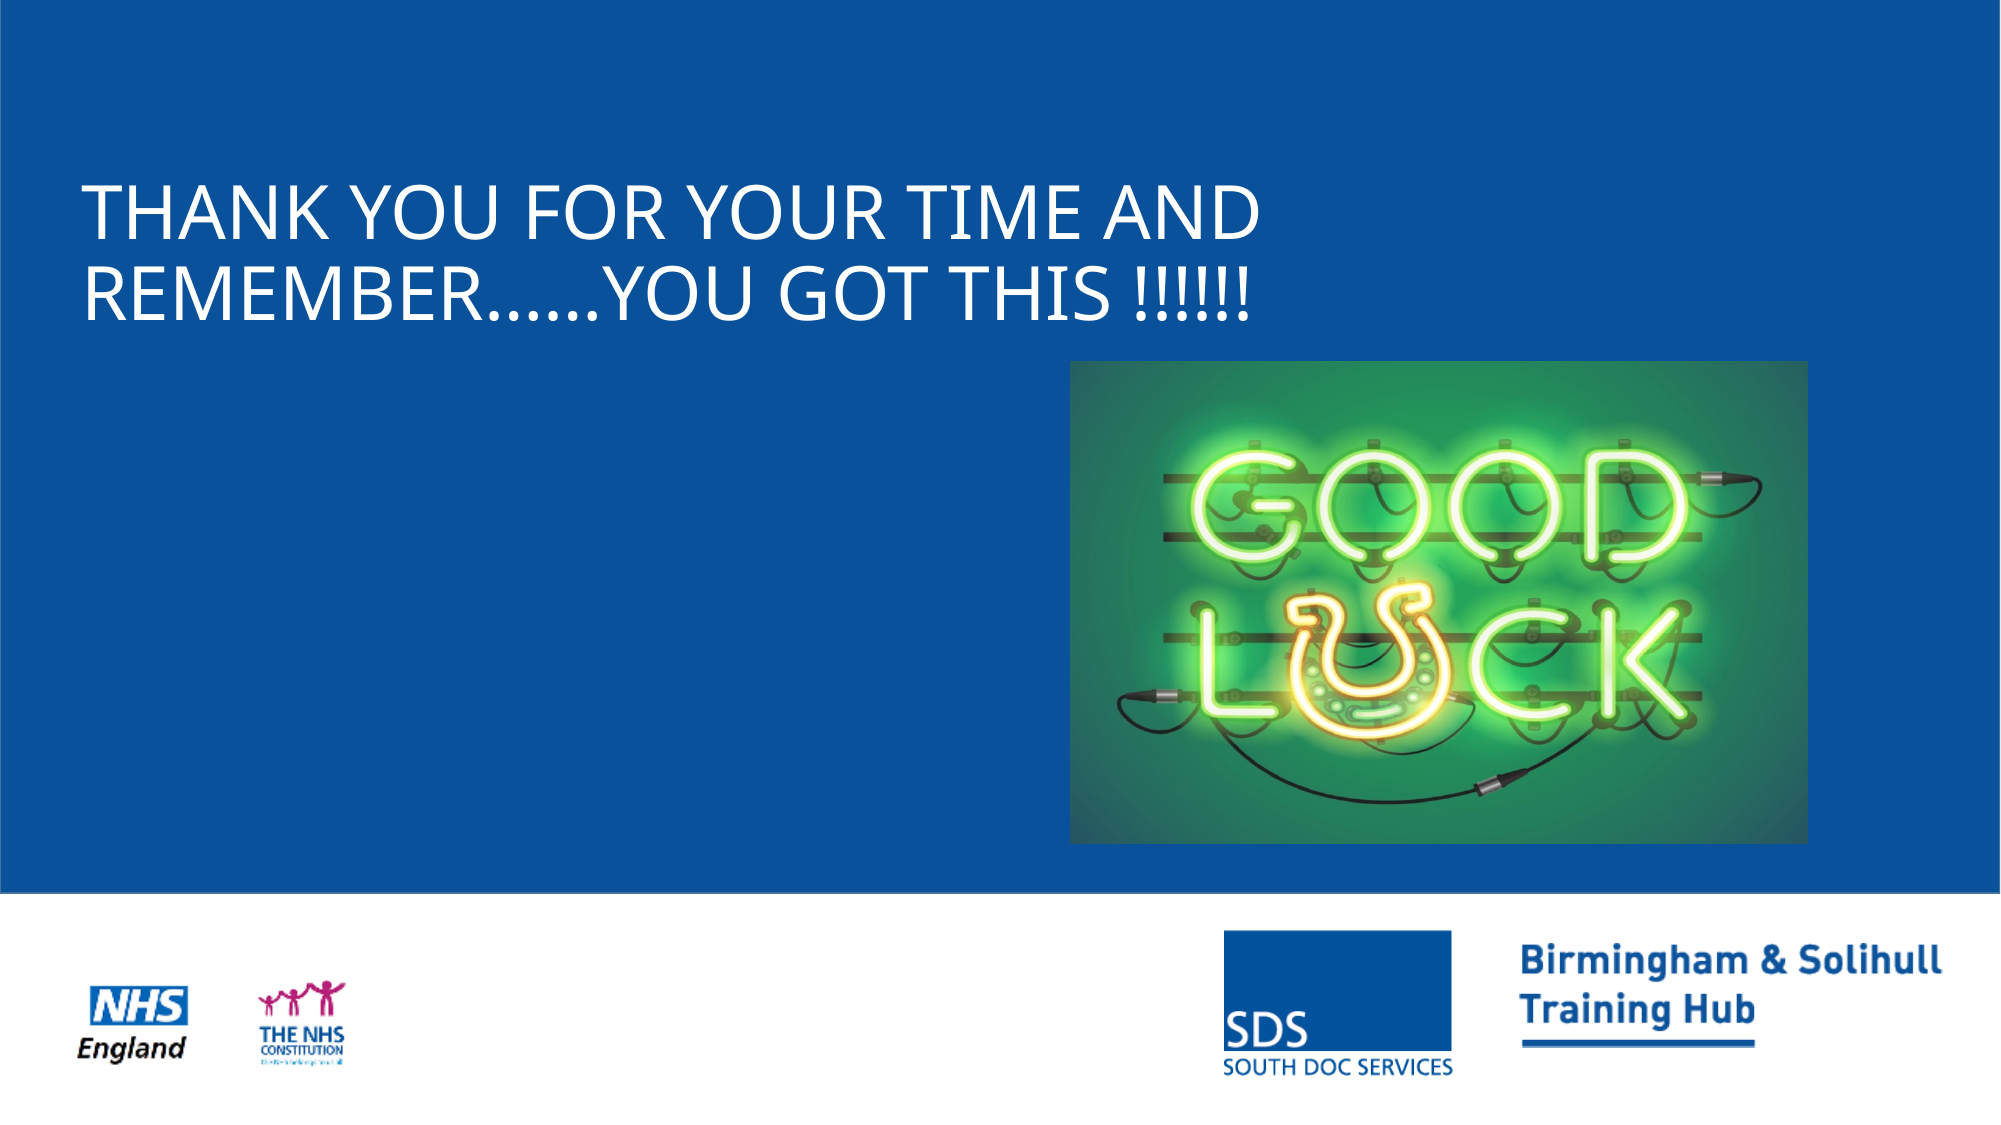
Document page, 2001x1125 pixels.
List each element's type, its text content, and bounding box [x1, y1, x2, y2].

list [1070, 361, 1808, 844]
title THANK YOU FOR YOUR TIME AND REMEMBER……YOU GOT THIS !!!!!! [73, 8, 1505, 503]
picture [254, 980, 349, 1076]
picture [1519, 943, 1943, 1048]
picture [1224, 930, 1453, 1076]
picture [73, 980, 193, 1068]
